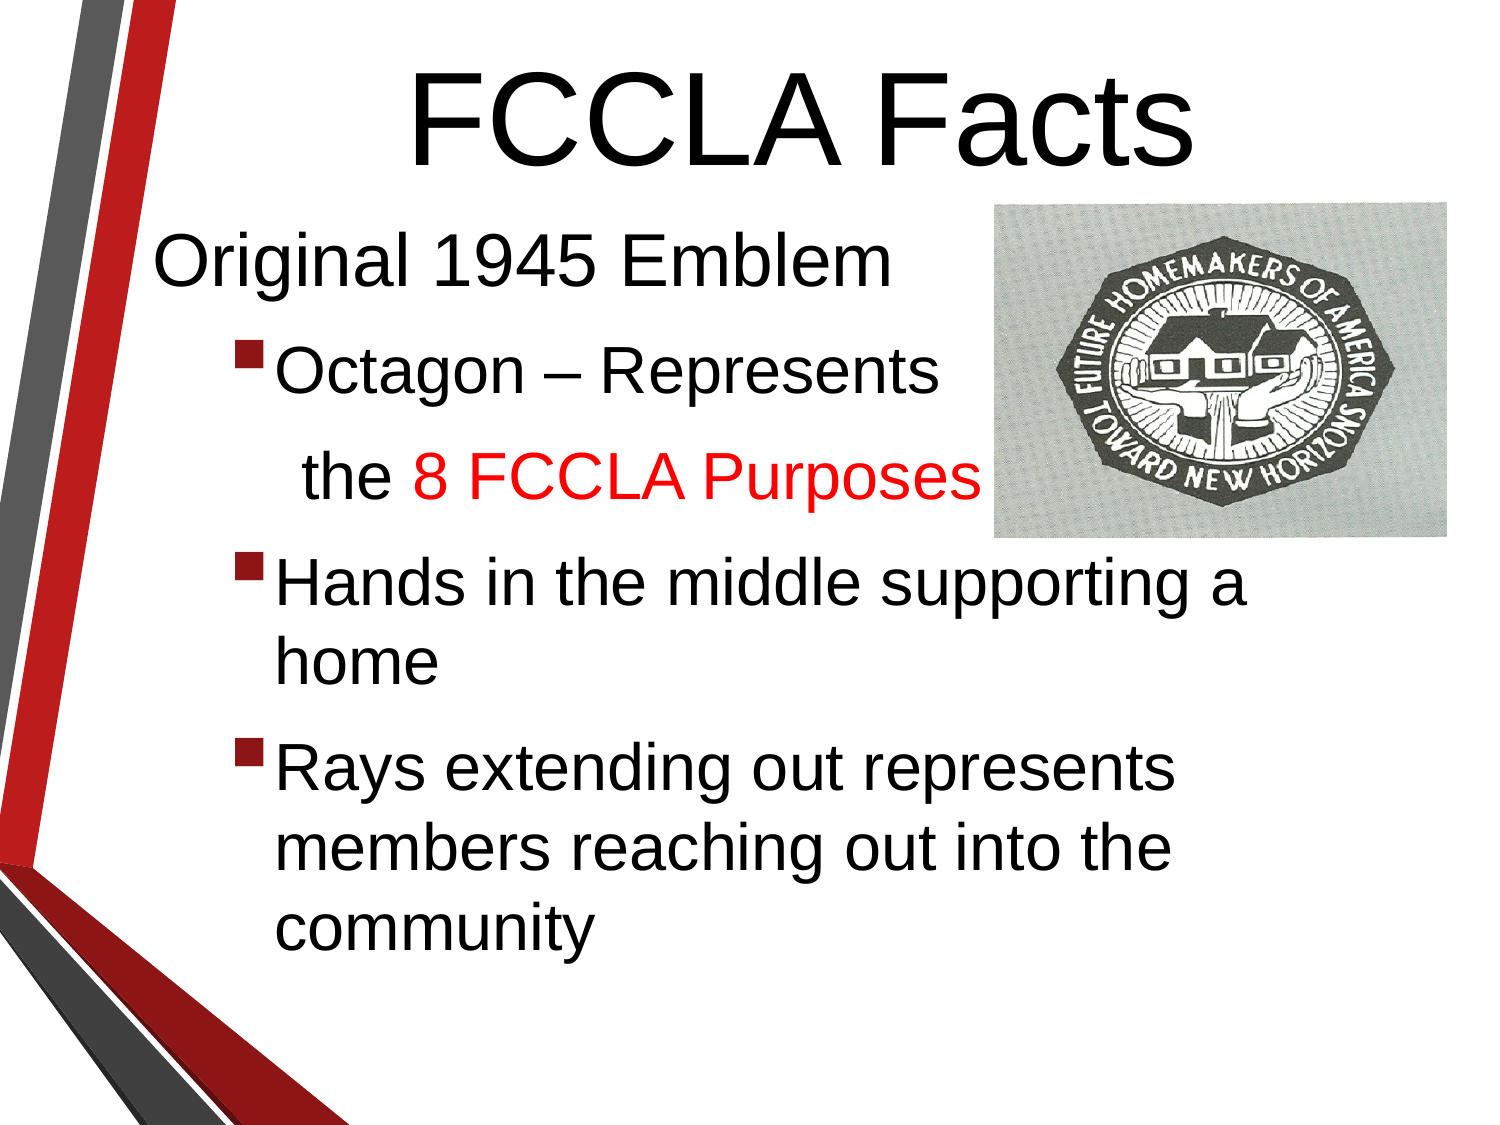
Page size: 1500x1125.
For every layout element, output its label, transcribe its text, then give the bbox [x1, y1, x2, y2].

title FCCLA Facts [162, 24, 1441, 200]
picture [994, 199, 1448, 539]
list Original 1945 Emblem Octagon – Represents the 8 FCCLA Purposes Hands in the middle supporting a home Rays extending out represents members reaching out into the community [137, 312, 1444, 1125]
